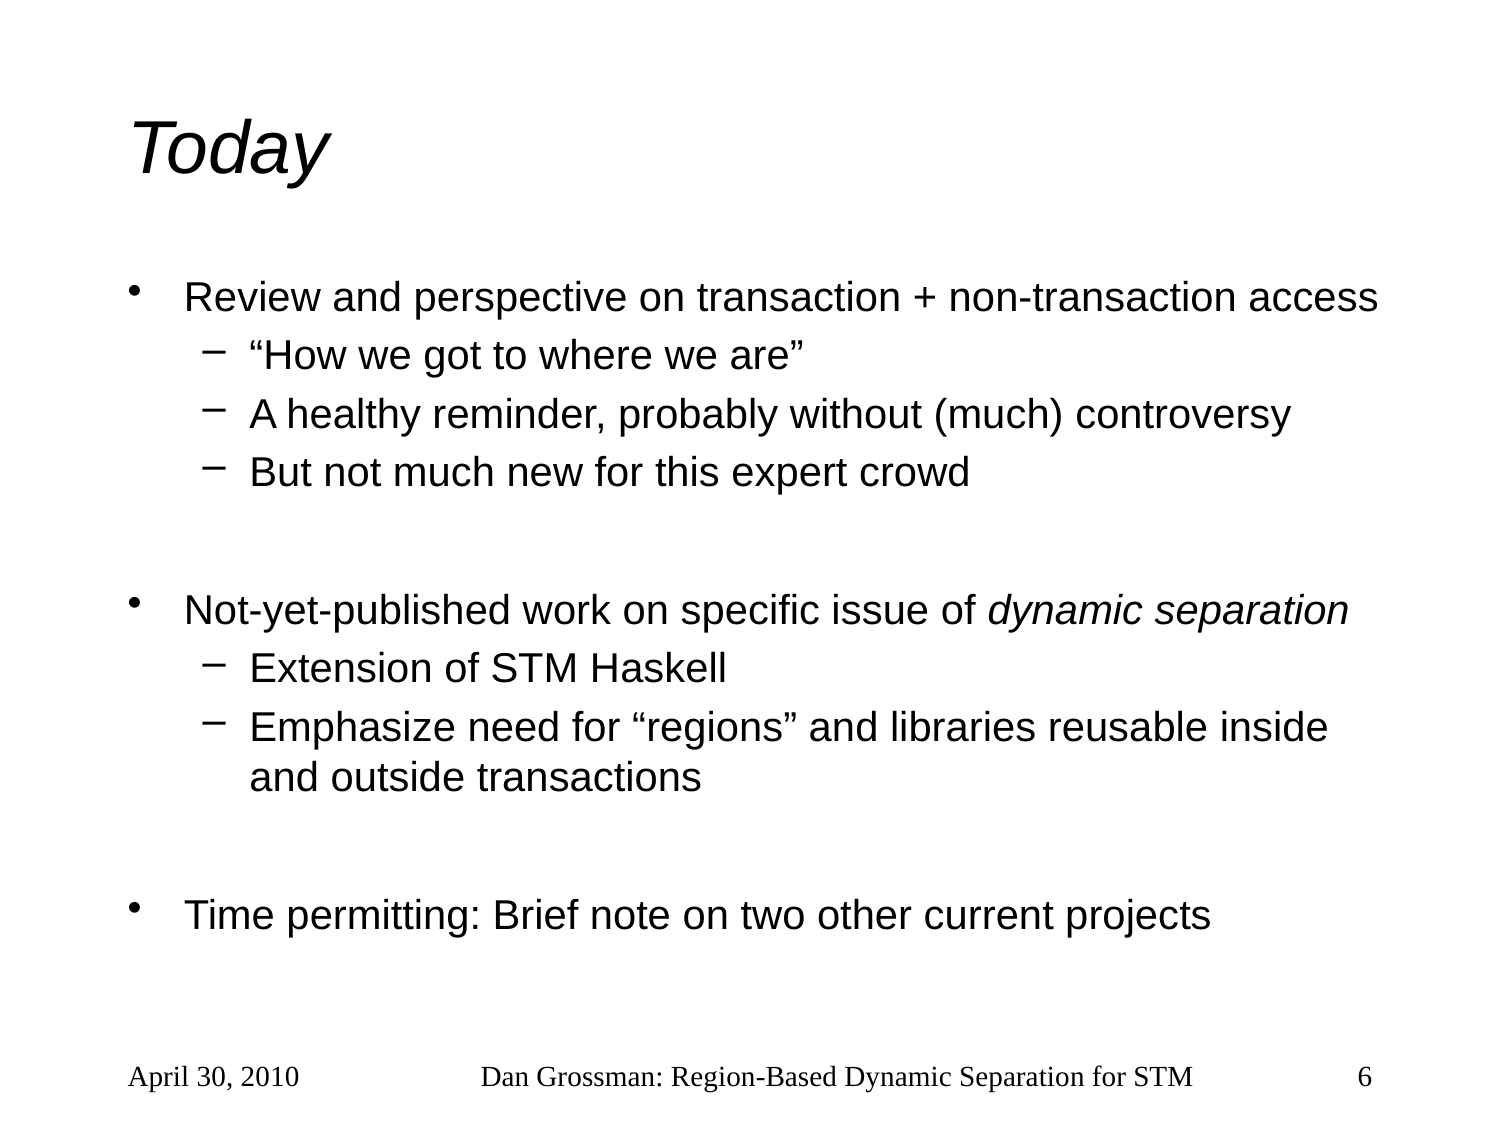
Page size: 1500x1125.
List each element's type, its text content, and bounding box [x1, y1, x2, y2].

list Review and perspective on transaction + non-transaction access “How we got to where we are” A healthy reminder, probably without (much) controversy But not much new for this expert crowd Not-yet-published work on specific issue of dynamic separation Extension of STM Haskell Emphasize need for “regions” and libraries reusable inside and outside transactions Time permitting: Brief note on two other current projects [112, 262, 1413, 1001]
slide_number 6 [1074, 1049, 1388, 1125]
title Today [112, 49, 1388, 238]
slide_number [112, 1049, 399, 1125]
footer Dan Grossman: Region-Based Dynamic Separation for STM [399, 1049, 1074, 1125]
